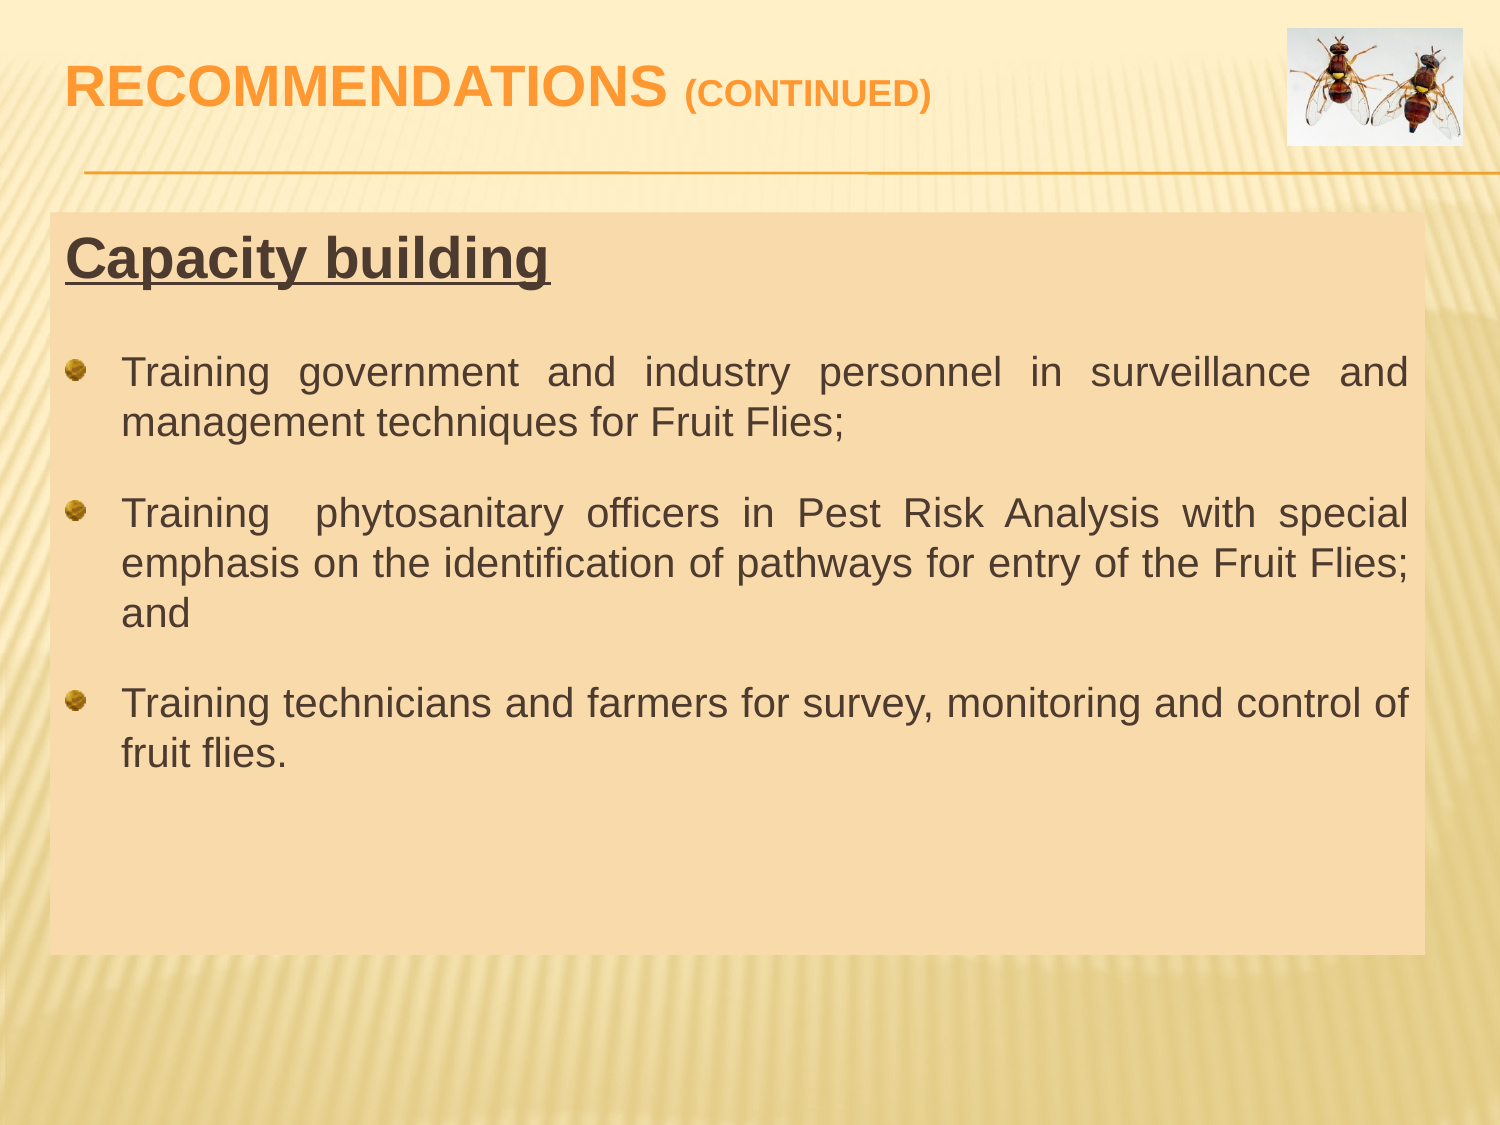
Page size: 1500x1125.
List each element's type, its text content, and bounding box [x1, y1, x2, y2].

picture [65, 690, 86, 711]
picture [65, 359, 86, 381]
picture [65, 500, 86, 521]
list Capacity building Training government and industry personnel in surveillance and management techniques for Fruit Flies; Training phytosanitary officers in Pest Risk Analysis with special emphasis on the identification of pathways for entry of the Fruit Flies; and Training technicians and farmers for survey, monitoring and control of fruit flies. [49, 212, 1426, 956]
picture [1287, 28, 1463, 146]
title Recommendations (continued) [50, 14, 950, 152]
